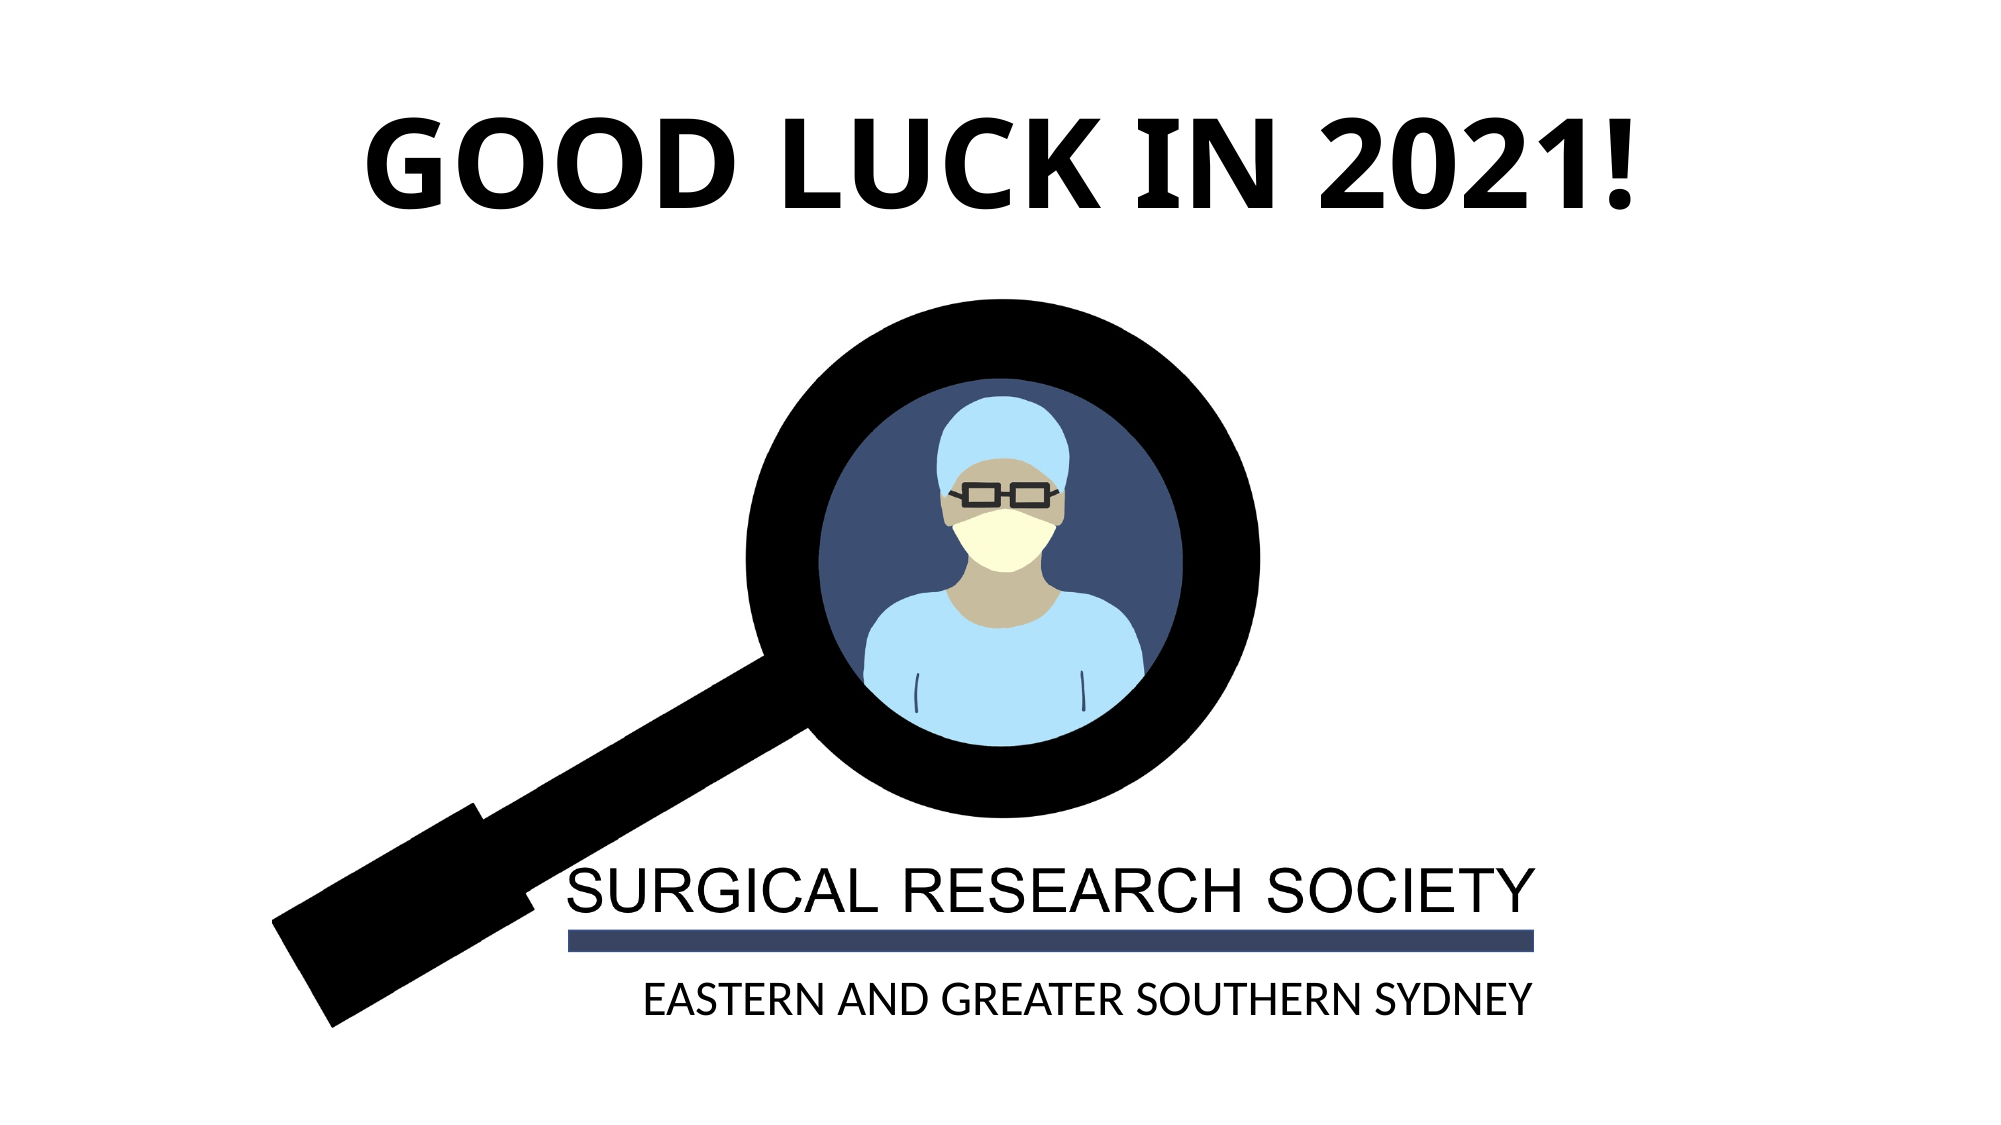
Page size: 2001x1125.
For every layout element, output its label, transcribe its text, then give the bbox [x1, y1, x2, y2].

title GOOD LUCK IN 2021! [137, 59, 1863, 278]
picture [247, 277, 1705, 1042]
